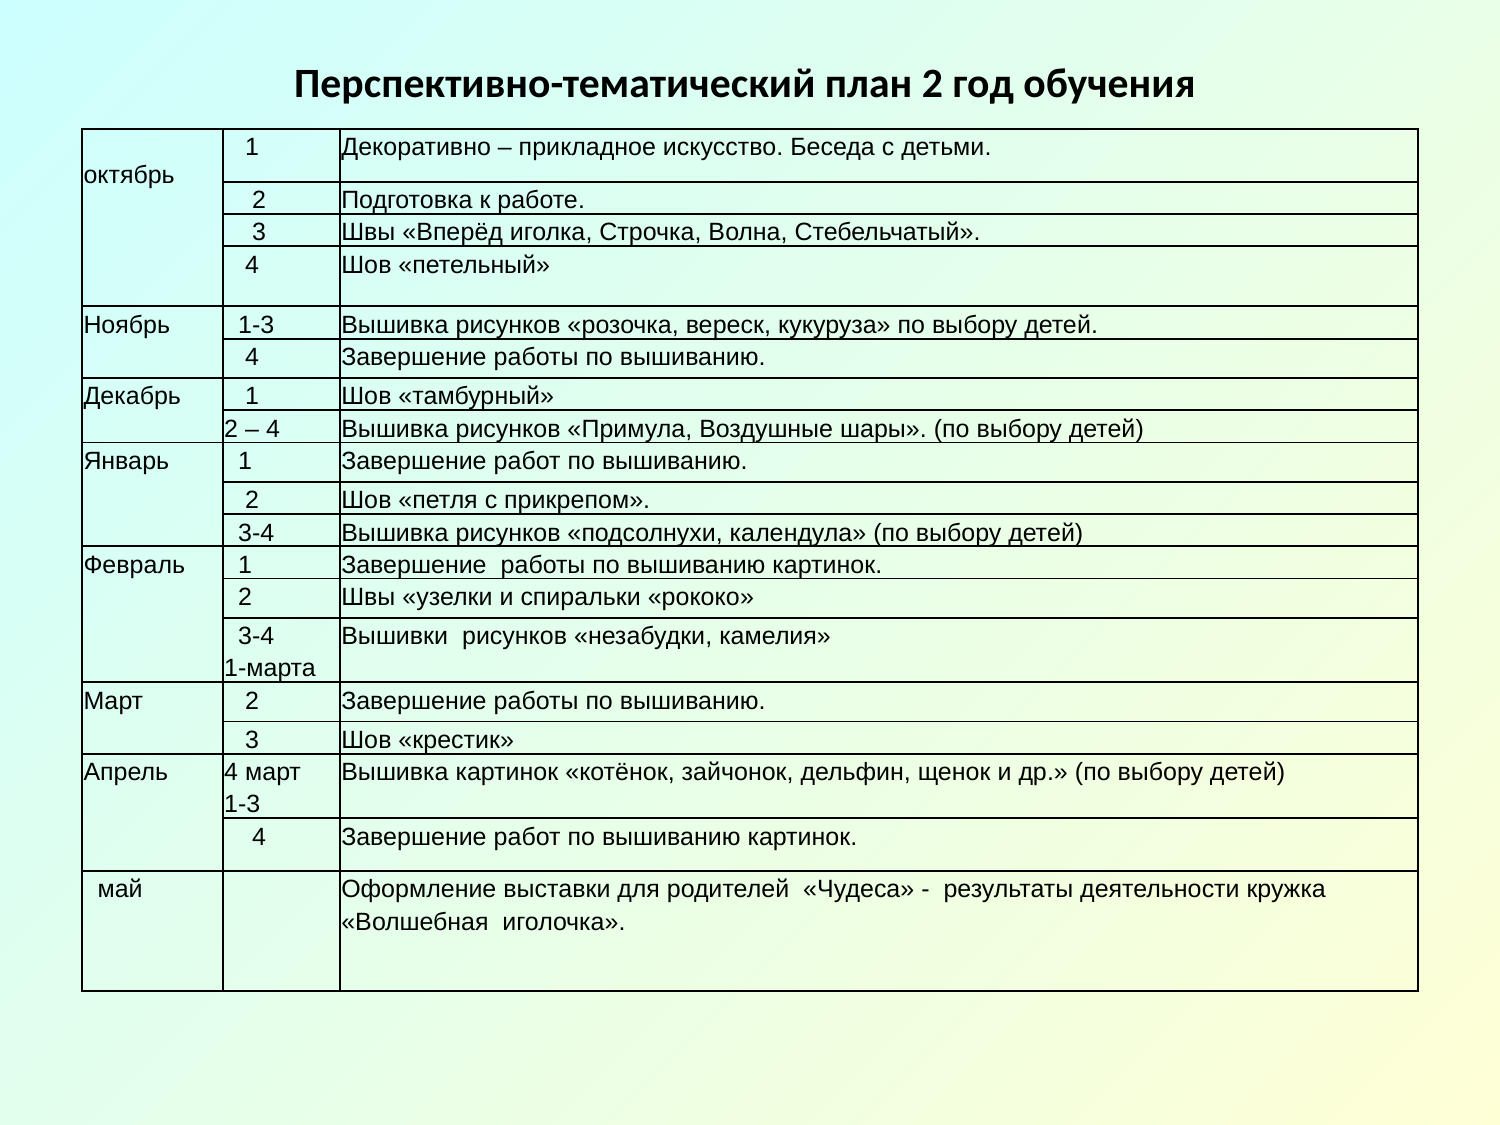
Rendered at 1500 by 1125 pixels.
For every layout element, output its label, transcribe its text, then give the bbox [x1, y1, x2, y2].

table_cell Шов «петля с прикрепом». [341, 483, 1417, 513]
table_cell 3 [224, 215, 339, 245]
table_cell 3-4 1-марта [224, 619, 339, 681]
title Перспективно-тематический план 2 год обучения [75, 45, 1425, 118]
table_cell Февраль [83, 547, 222, 681]
table_cell Март [83, 683, 222, 753]
table_cell Завершение работы по вышиванию картинок. [341, 547, 1417, 578]
table_cell 1 [224, 443, 339, 481]
table_cell Январь [83, 443, 222, 545]
table_cell 1 [224, 547, 339, 578]
table_cell Завершение работ по вышиванию картинок. [341, 819, 1417, 870]
table_cell Вышивка рисунков «розочка, вереск, кукуруза» по выбору детей. [341, 307, 1417, 338]
table_cell 1 [224, 379, 339, 409]
table_cell Апрель [83, 755, 222, 870]
table_cell Шов «тамбурный» [341, 379, 1417, 409]
table_cell май [83, 872, 222, 990]
table_cell 2 [224, 579, 339, 617]
table_cell Вышивка рисунков «Примула, Воздушные шары». (по выбору детей) [341, 411, 1417, 442]
table_header 1 [224, 130, 339, 181]
table_cell [224, 872, 339, 990]
table_cell 4 март 1-3 [224, 755, 339, 817]
table_cell Шов «крестик» [341, 722, 1417, 753]
table_cell Подготовка к работе. [341, 183, 1417, 213]
table_cell Шов «петельный» [341, 247, 1417, 305]
table_cell 1-3 [224, 307, 339, 338]
table_cell 2 [224, 183, 339, 213]
table_cell Декабрь [83, 379, 222, 442]
table_cell Завершение работы по вышиванию. [341, 683, 1417, 721]
table_cell 3-4 [224, 515, 339, 545]
table_header Декоративно – прикладное искусство. Беседа с детьми. [341, 130, 1417, 181]
table_cell 4 [224, 247, 339, 305]
table_cell Швы «узелки и спиральки «рококо» [341, 579, 1417, 617]
table_cell Швы «Вперёд иголка, Строчка, Волна, Стебельчатый». [341, 215, 1417, 245]
table_cell 2 [224, 683, 339, 721]
table_header октябрь [83, 130, 222, 305]
table_cell Оформление выставки для родителей «Чудеса» - результаты деятельности кружка «Волшебная иголочка». [341, 872, 1417, 990]
table_cell 2 [224, 483, 339, 513]
table_cell 2 – 4 [224, 411, 339, 442]
table_cell 4 [224, 340, 339, 377]
table_cell 4 [224, 819, 339, 870]
table_cell Вышивка картинок «котёнок, зайчонок, дельфин, щенок и др.» (по выбору детей) [341, 755, 1417, 817]
table_cell Завершение работ по вышиванию. [341, 443, 1417, 481]
table_cell Вышивка рисунков «подсолнухи, календула» (по выбору детей) [341, 515, 1417, 545]
table_cell Завершение работы по вышиванию. [341, 340, 1417, 377]
table_cell Ноябрь [83, 307, 222, 377]
table_cell 3 [224, 722, 339, 753]
table_cell Вышивки рисунков «незабудки, камелия» [341, 619, 1417, 681]
